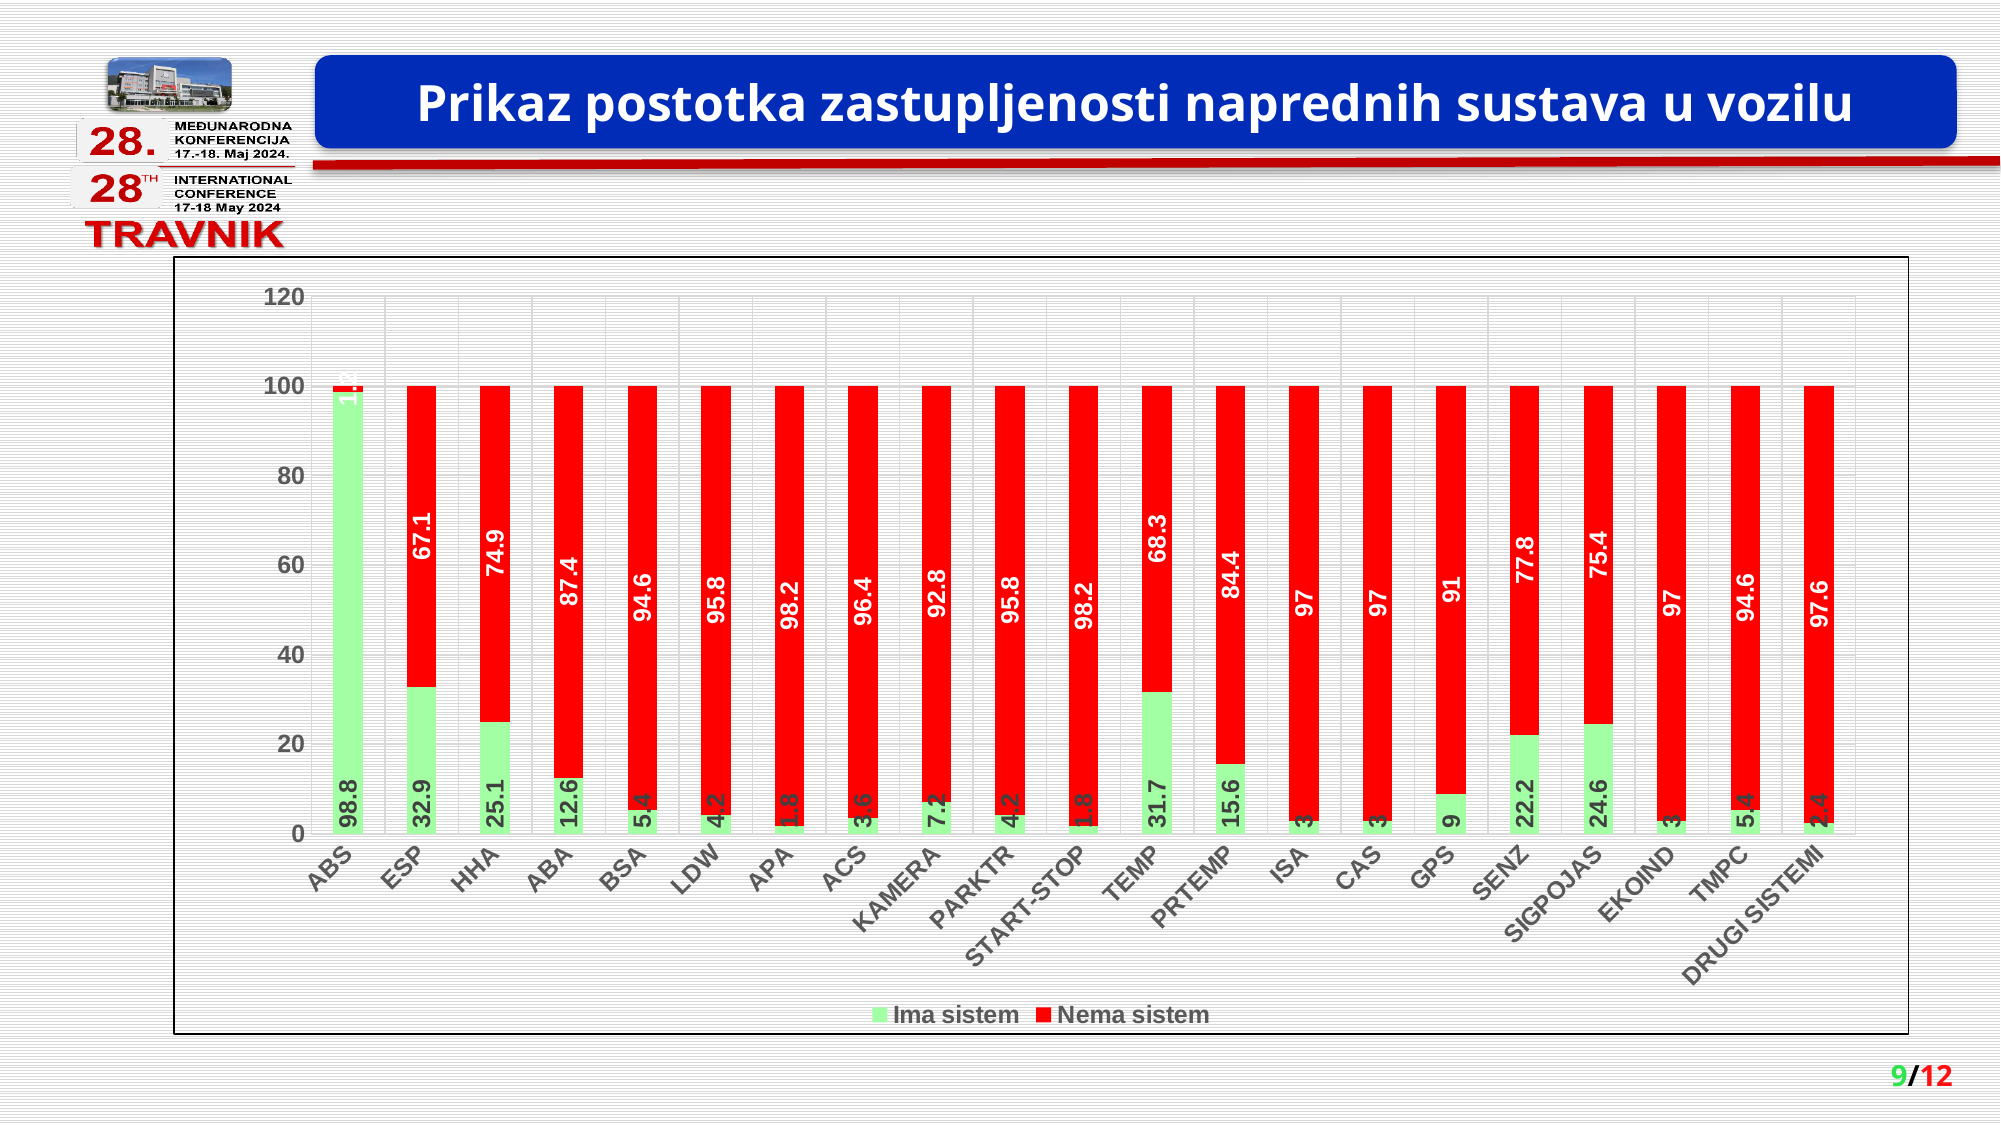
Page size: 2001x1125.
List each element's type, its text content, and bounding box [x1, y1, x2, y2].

chart [172, 256, 1910, 1036]
picture [55, 54, 315, 279]
text_box Prikaz postotka zastupljenosti naprednih sustava u vozilu [314, 55, 1957, 149]
